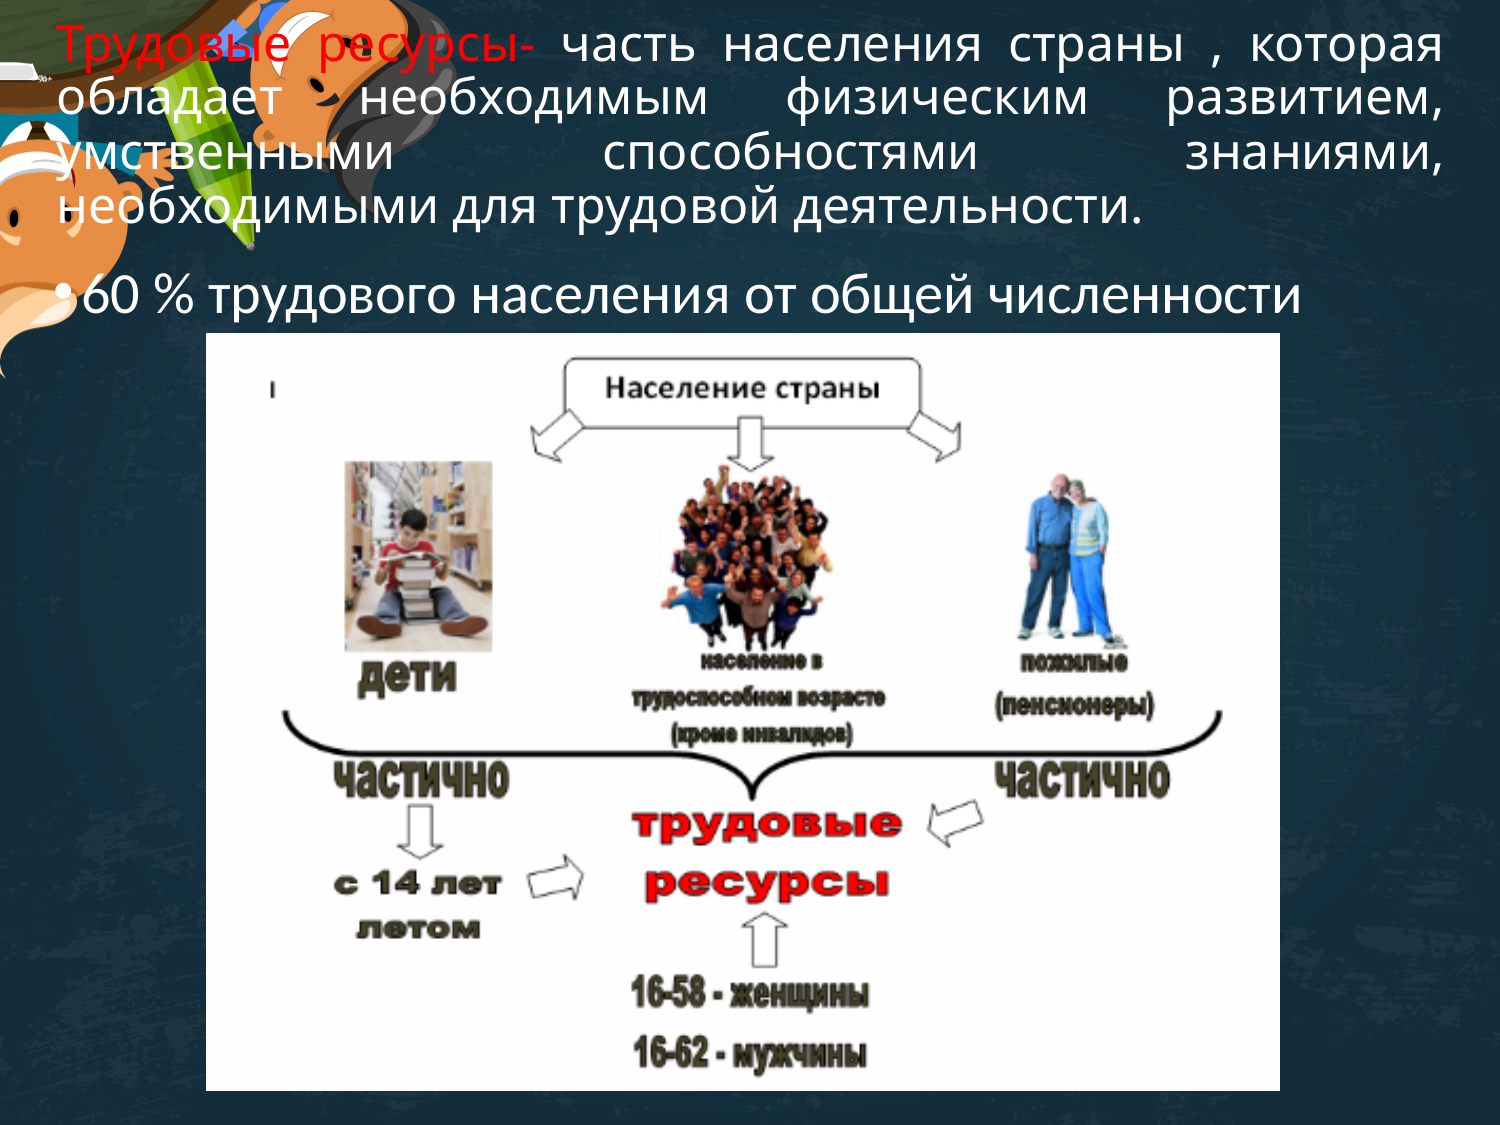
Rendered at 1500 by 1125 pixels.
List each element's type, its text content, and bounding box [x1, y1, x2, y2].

list 60 % трудового населения от общей численности [38, 255, 1457, 1024]
title Трудовые ресурсы- часть населения страны , которая обладает необходимым физическим развитием, умственными способностями знаниями, необходимыми для трудовой деятельности. [41, 33, 1461, 219]
picture [0, 0, 1500, 1125]
